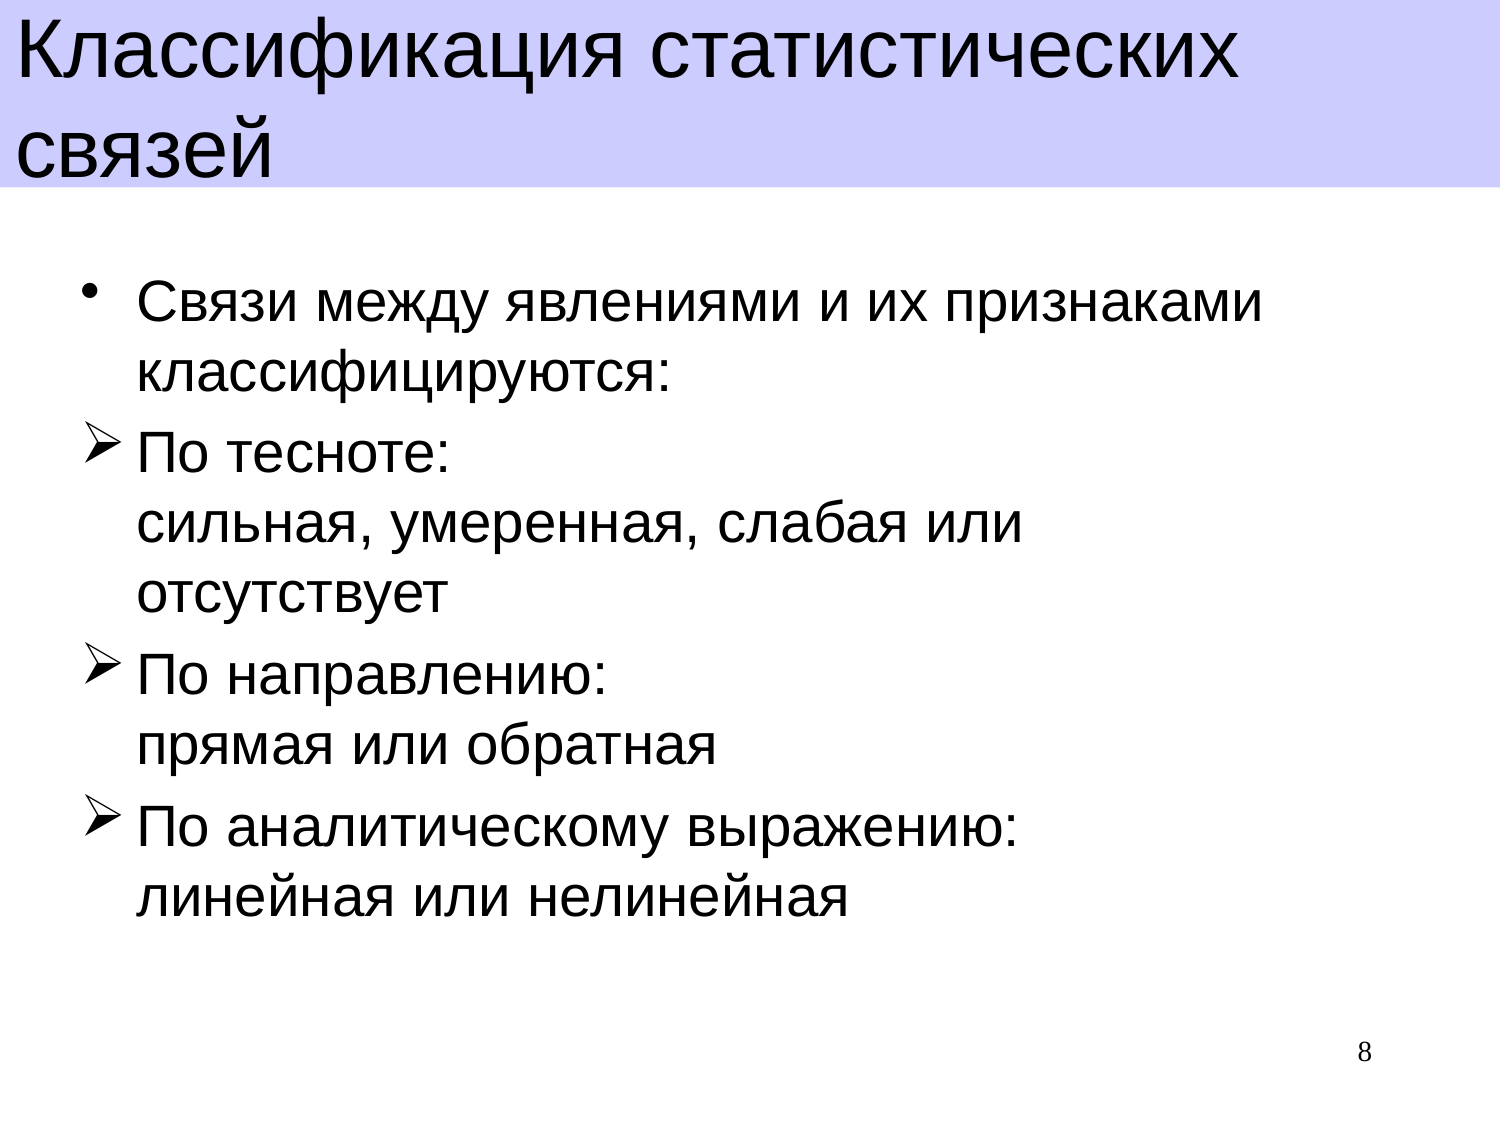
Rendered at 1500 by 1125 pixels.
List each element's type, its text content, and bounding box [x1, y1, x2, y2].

title Классификация статистических связей [0, 0, 1500, 188]
list Связи между явлениями и их признаками классифицируются: По тесноте: сильная, умеренная, слабая или отсутствует По направлению: прямая или обратная По аналитическому выражению: линейная или нелинейная [64, 255, 1341, 931]
slide_number 8 [1074, 1024, 1388, 1101]
